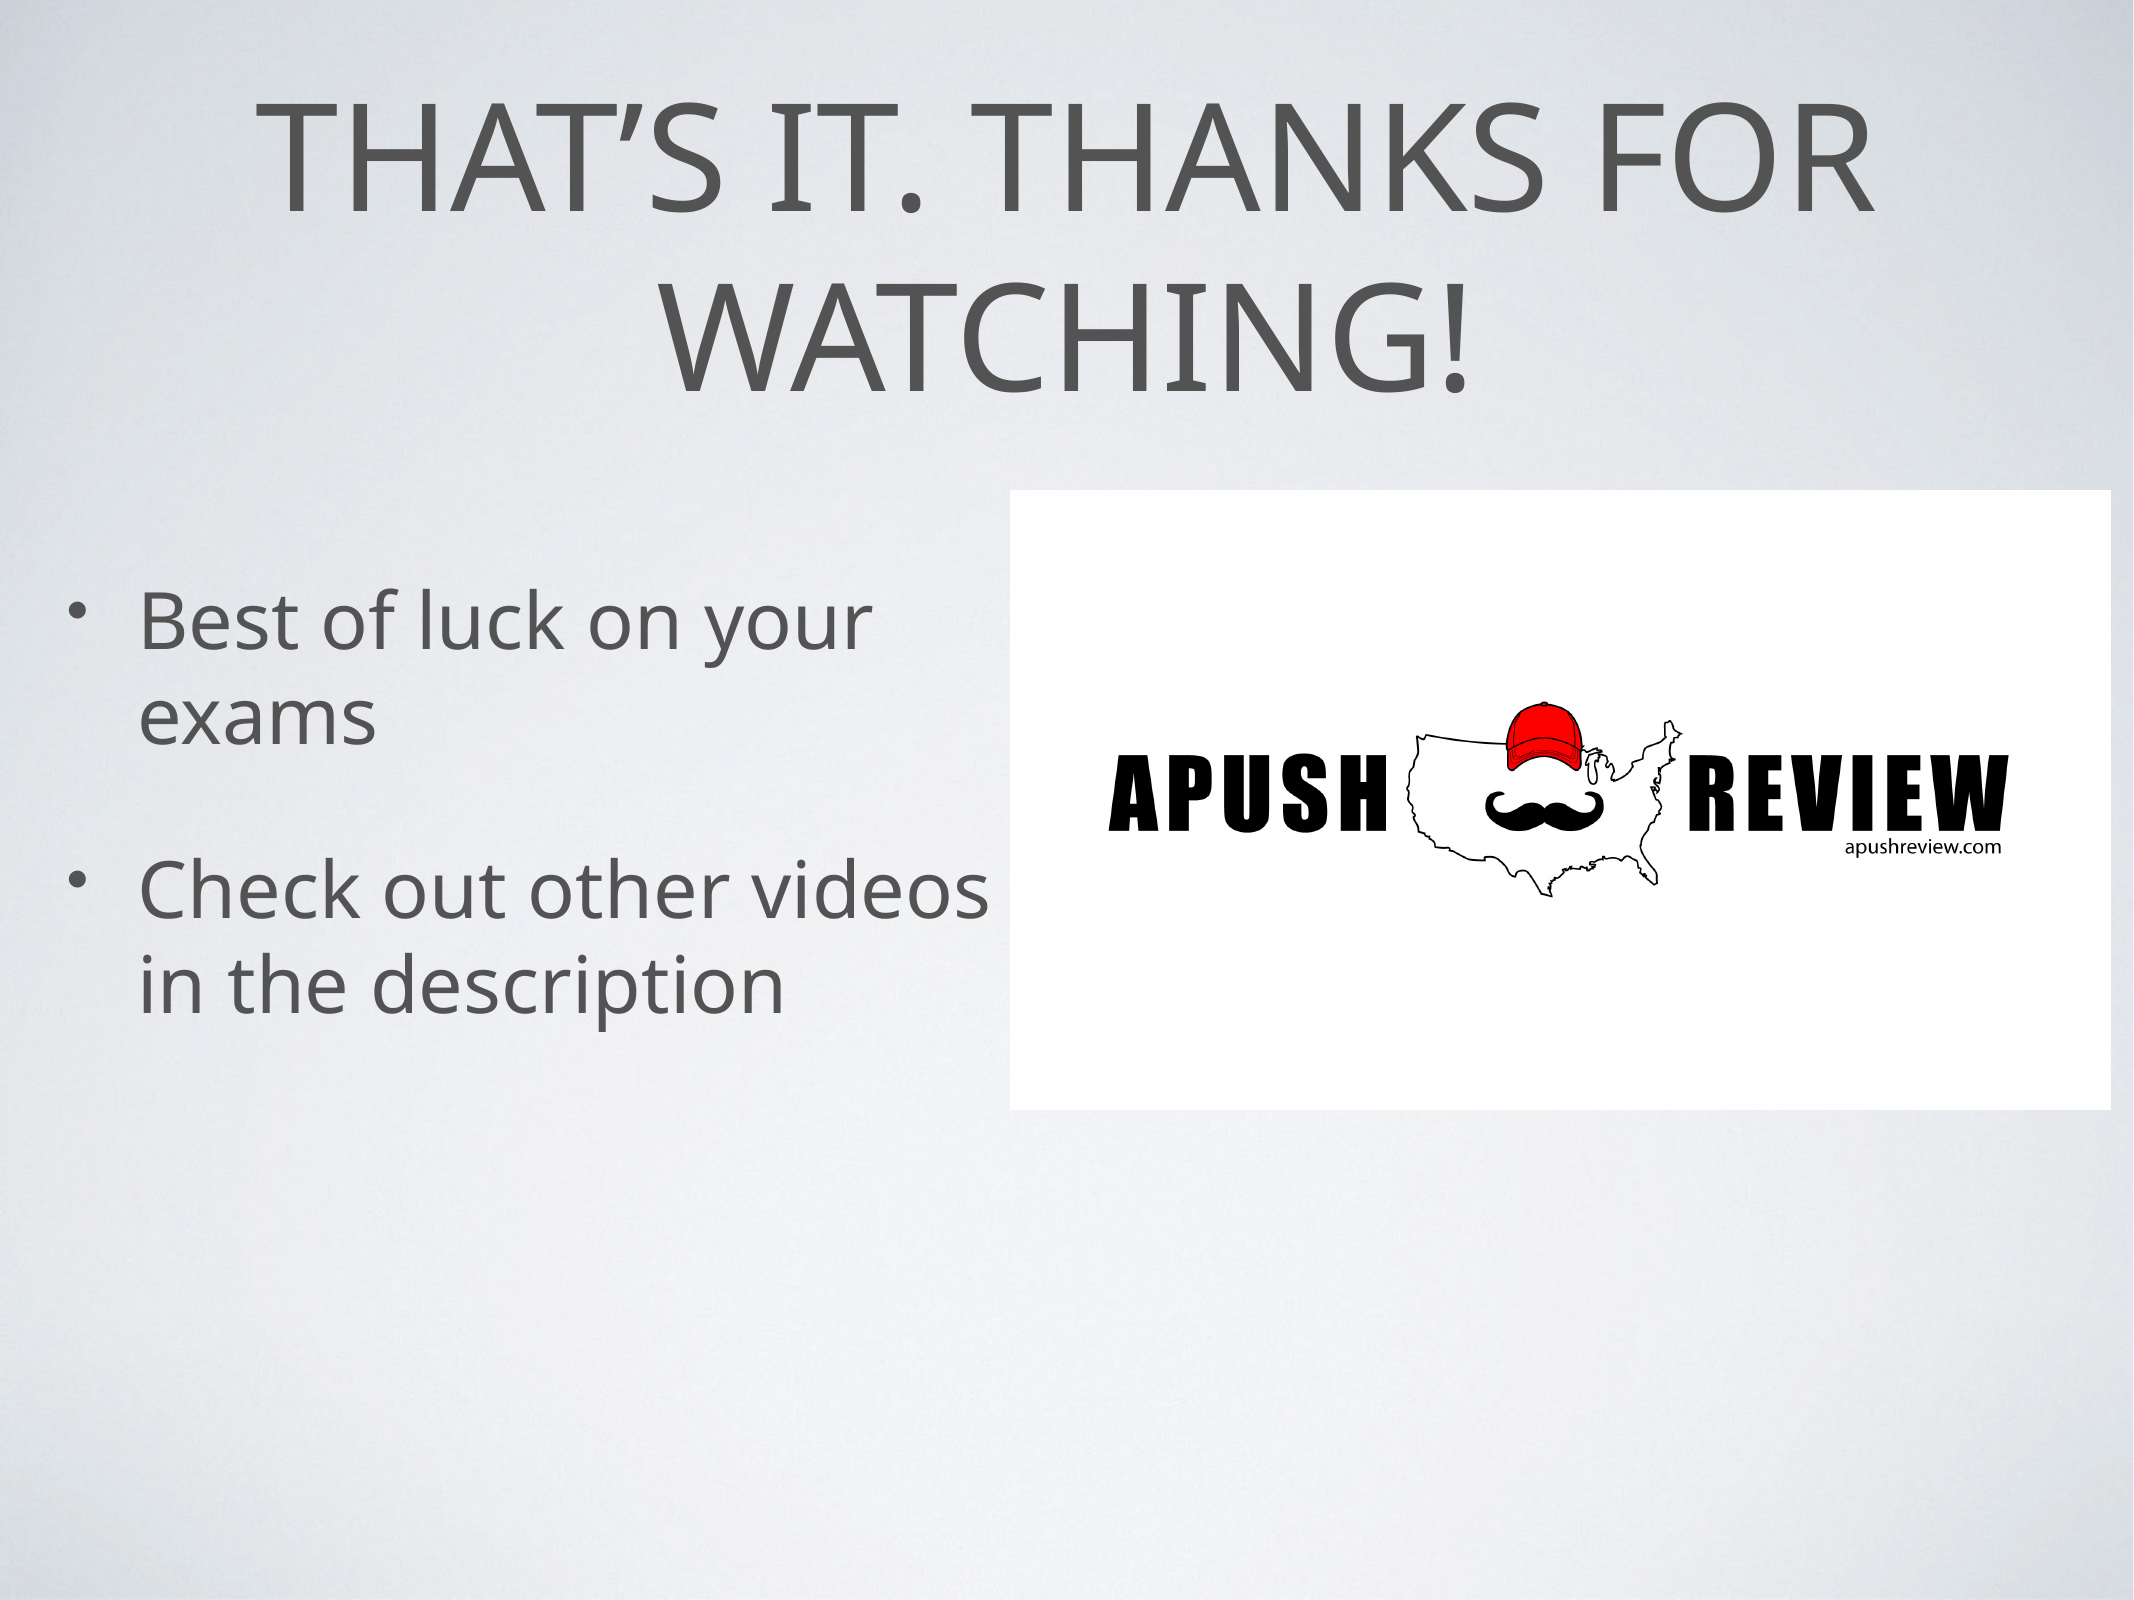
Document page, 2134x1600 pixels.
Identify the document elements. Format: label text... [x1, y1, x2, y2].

picture [0, 0, 2134, 1600]
title That’s it. Thanks for watching! [57, 41, 2076, 443]
list Best of luck on your exams Check out other videos in the description [57, 282, 1026, 1318]
